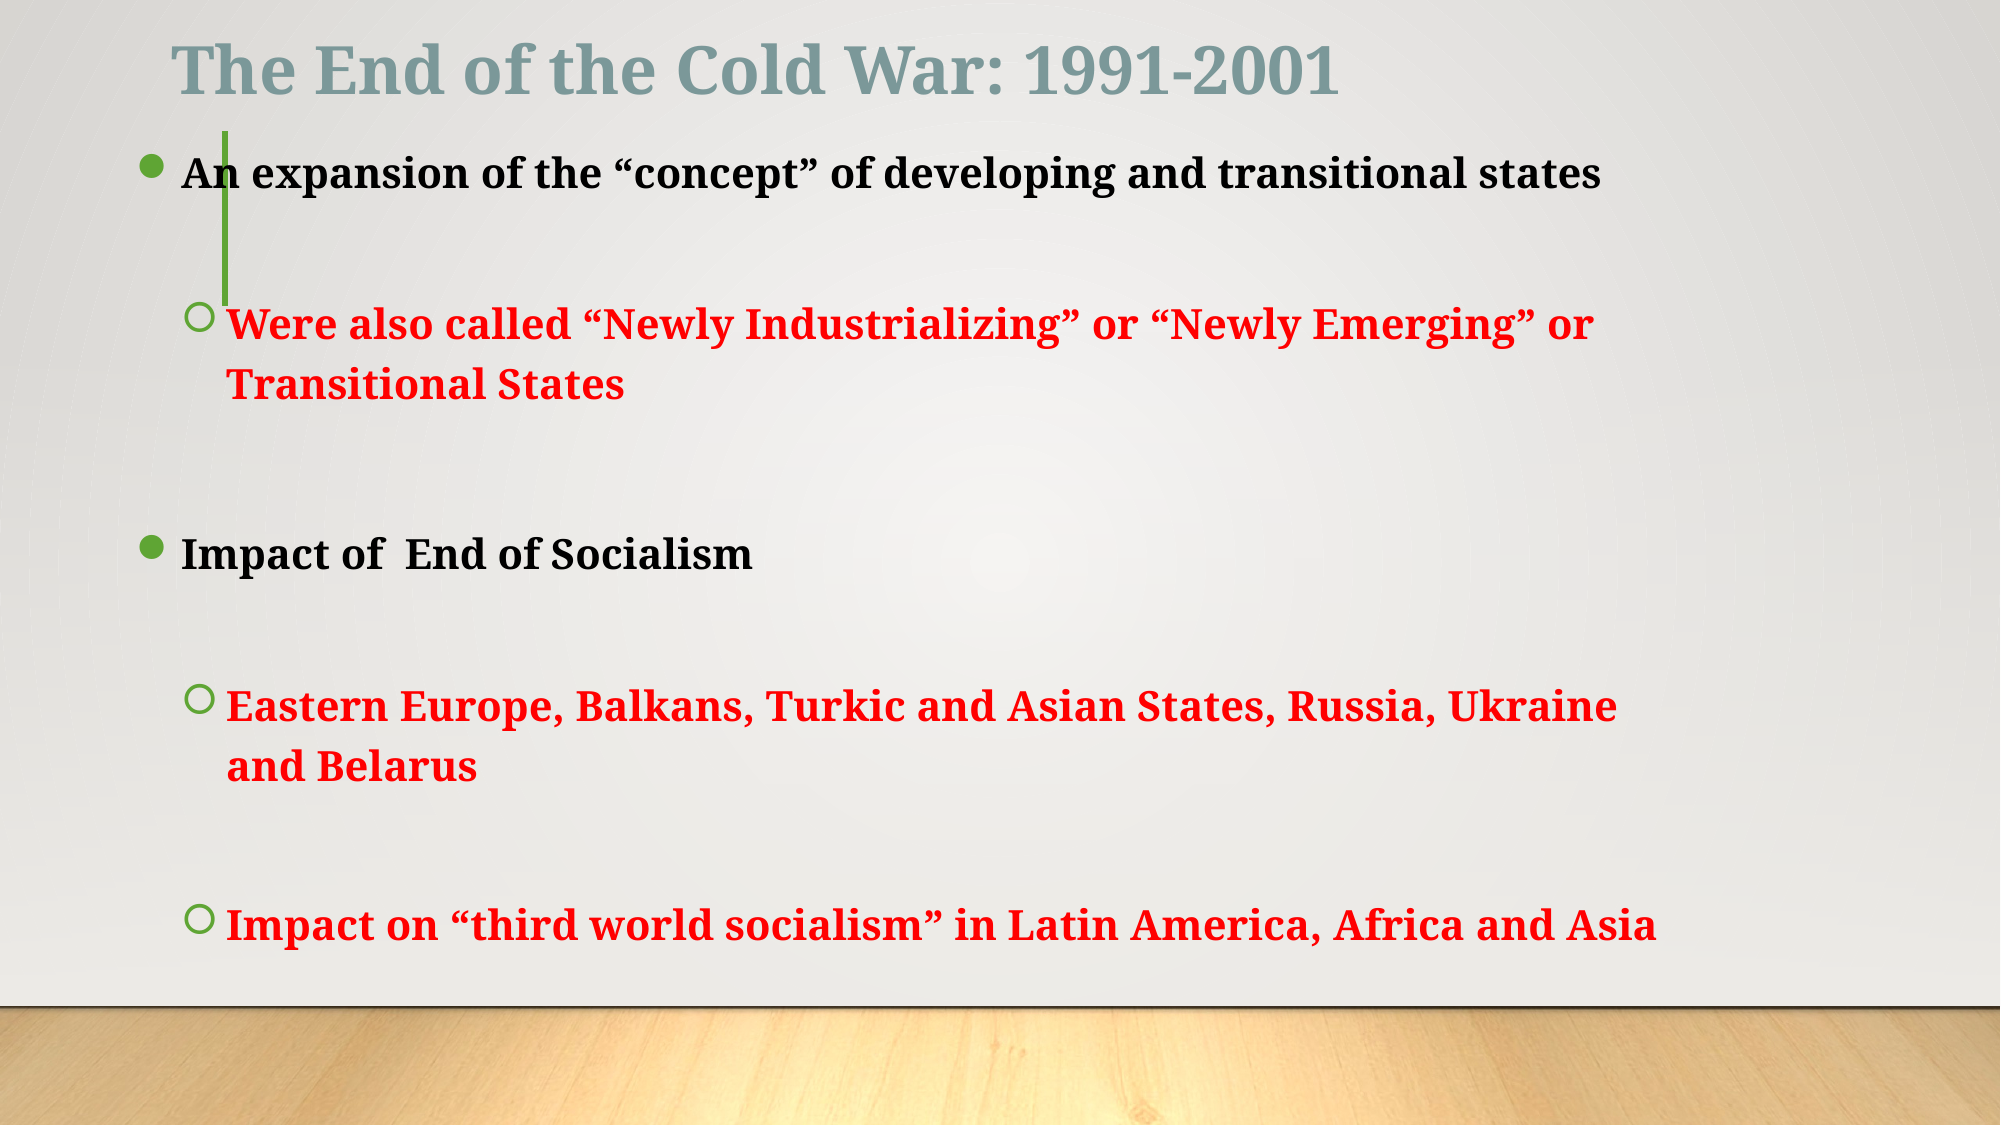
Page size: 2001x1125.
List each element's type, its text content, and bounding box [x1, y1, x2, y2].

title The End of the Cold War: 1991-2001 [156, 0, 1719, 117]
list An expansion of the “concept” of developing and transitional states Were also called “Newly Industrializing” or “Newly Emerging” or Transitional States Impact of End of Socialism Eastern Europe, Balkans, Turkic and Asian States, Russia, Ukraine and Belarus Impact on “third world socialism” in Latin America, Africa and Asia [121, 128, 1700, 872]
picture [0, 1006, 2000, 1125]
